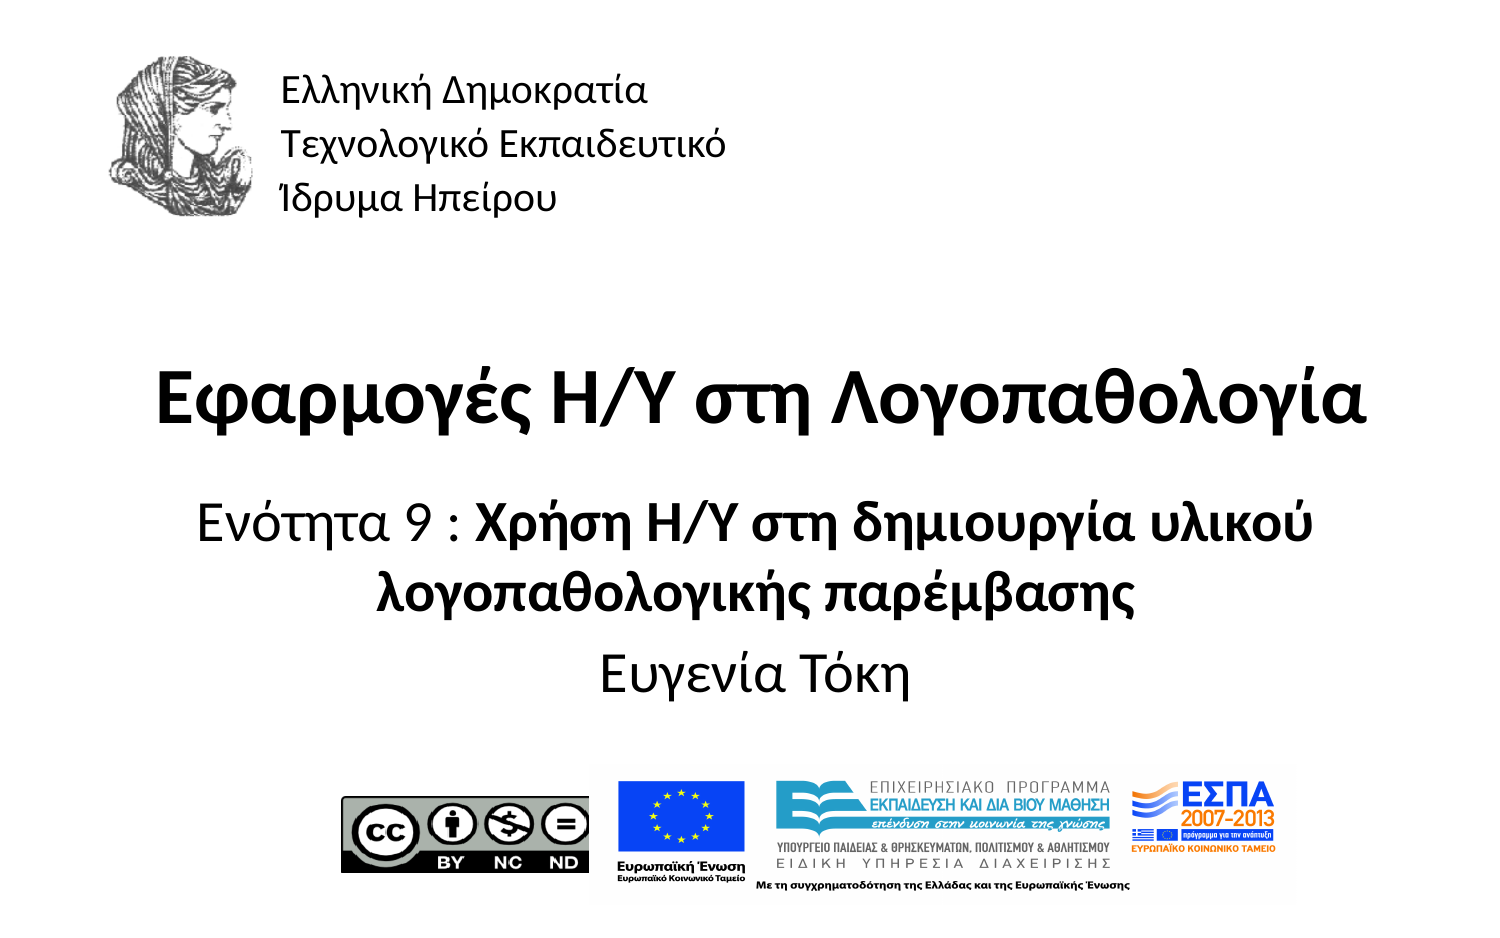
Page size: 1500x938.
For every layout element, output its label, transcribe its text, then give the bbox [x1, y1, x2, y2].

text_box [105, 34, 798, 223]
subtitle Ενότητα 9 : Χρήση Η/Υ στη δημιουργία υλικού λογοπαθολογικής παρέμβασης Ευγενία Τόκη [76, 475, 1436, 715]
title Εφαρμογές Η/Υ στη Λογοπαθολογία [112, 291, 1412, 475]
picture [341, 764, 1297, 905]
